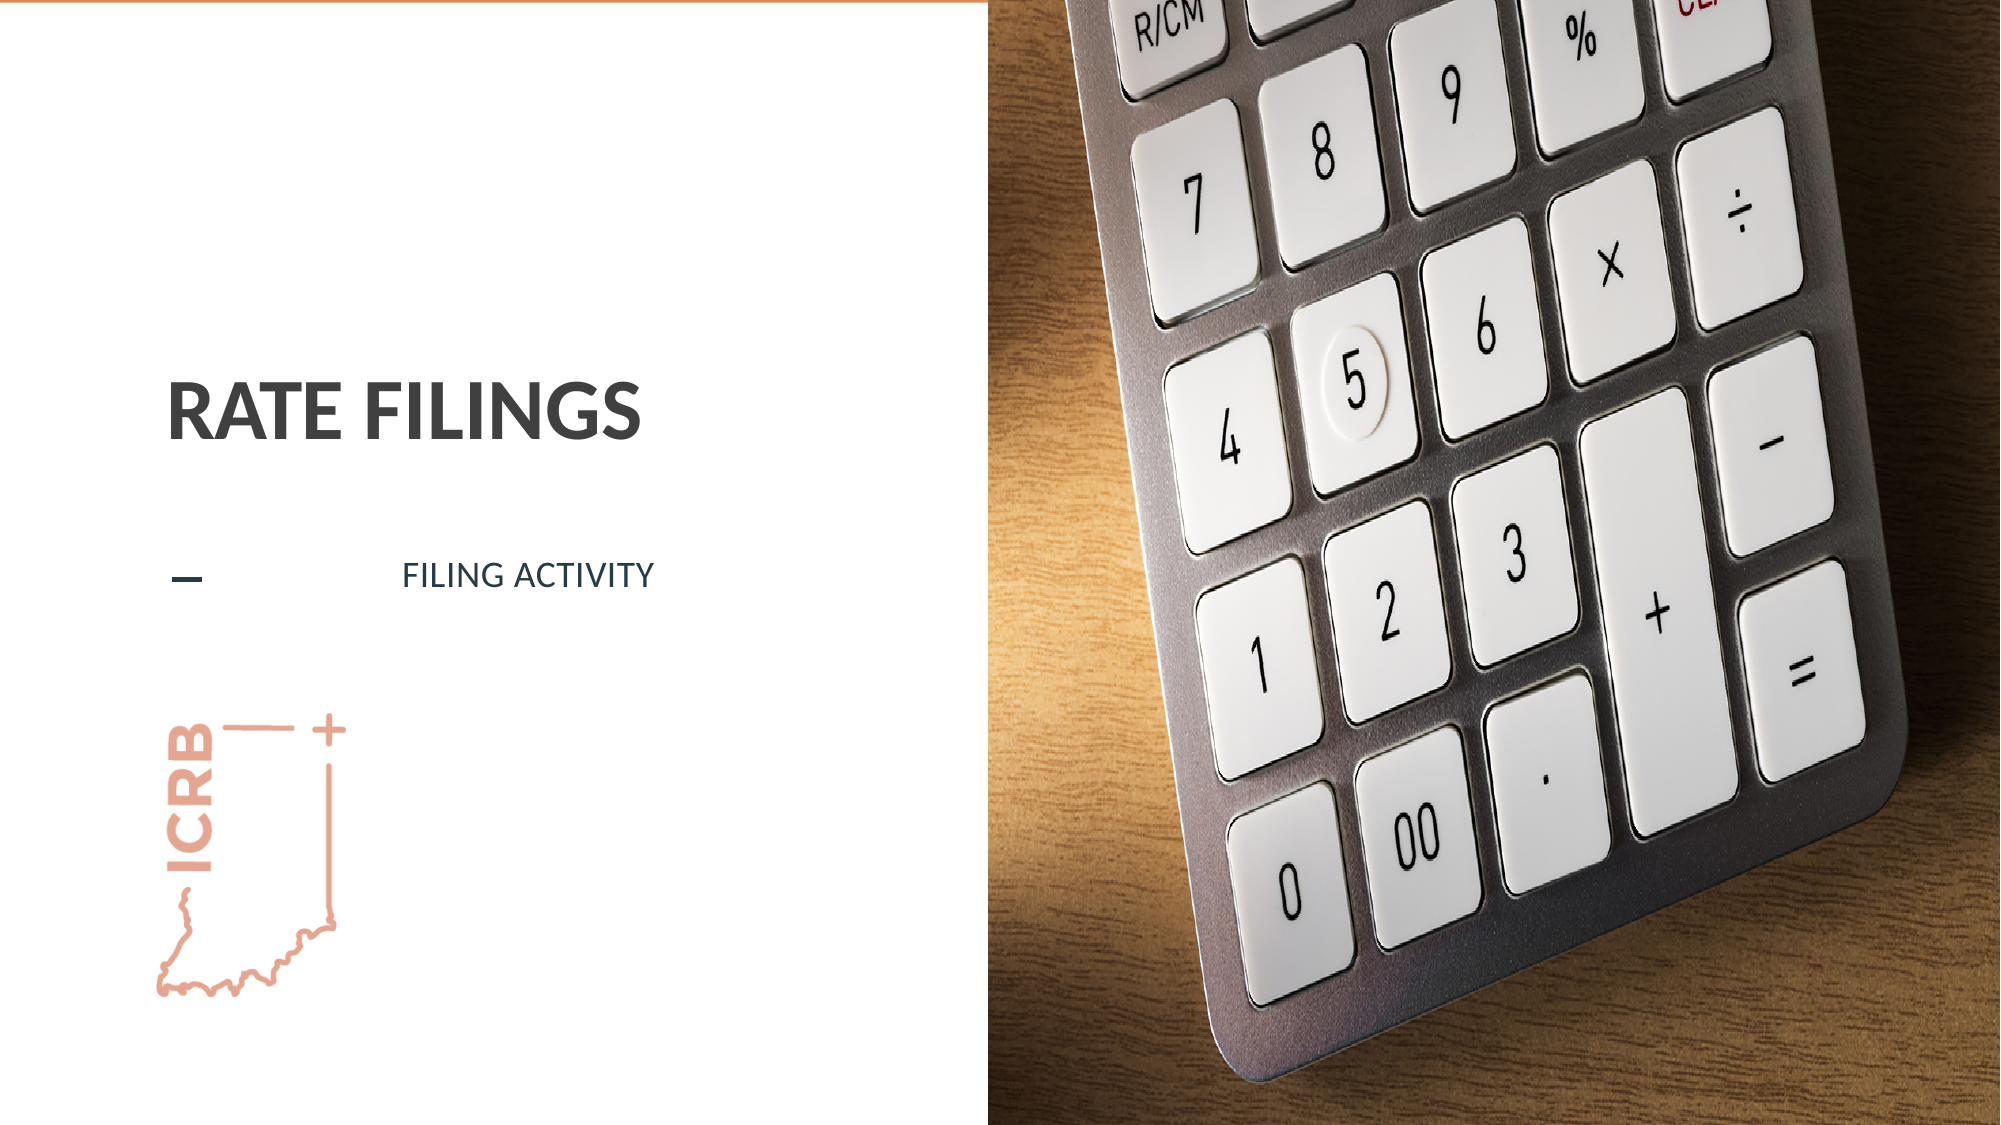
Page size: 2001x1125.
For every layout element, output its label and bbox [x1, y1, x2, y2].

text_box [0, 2, 986, 1125]
picture [988, 0, 2000, 1125]
